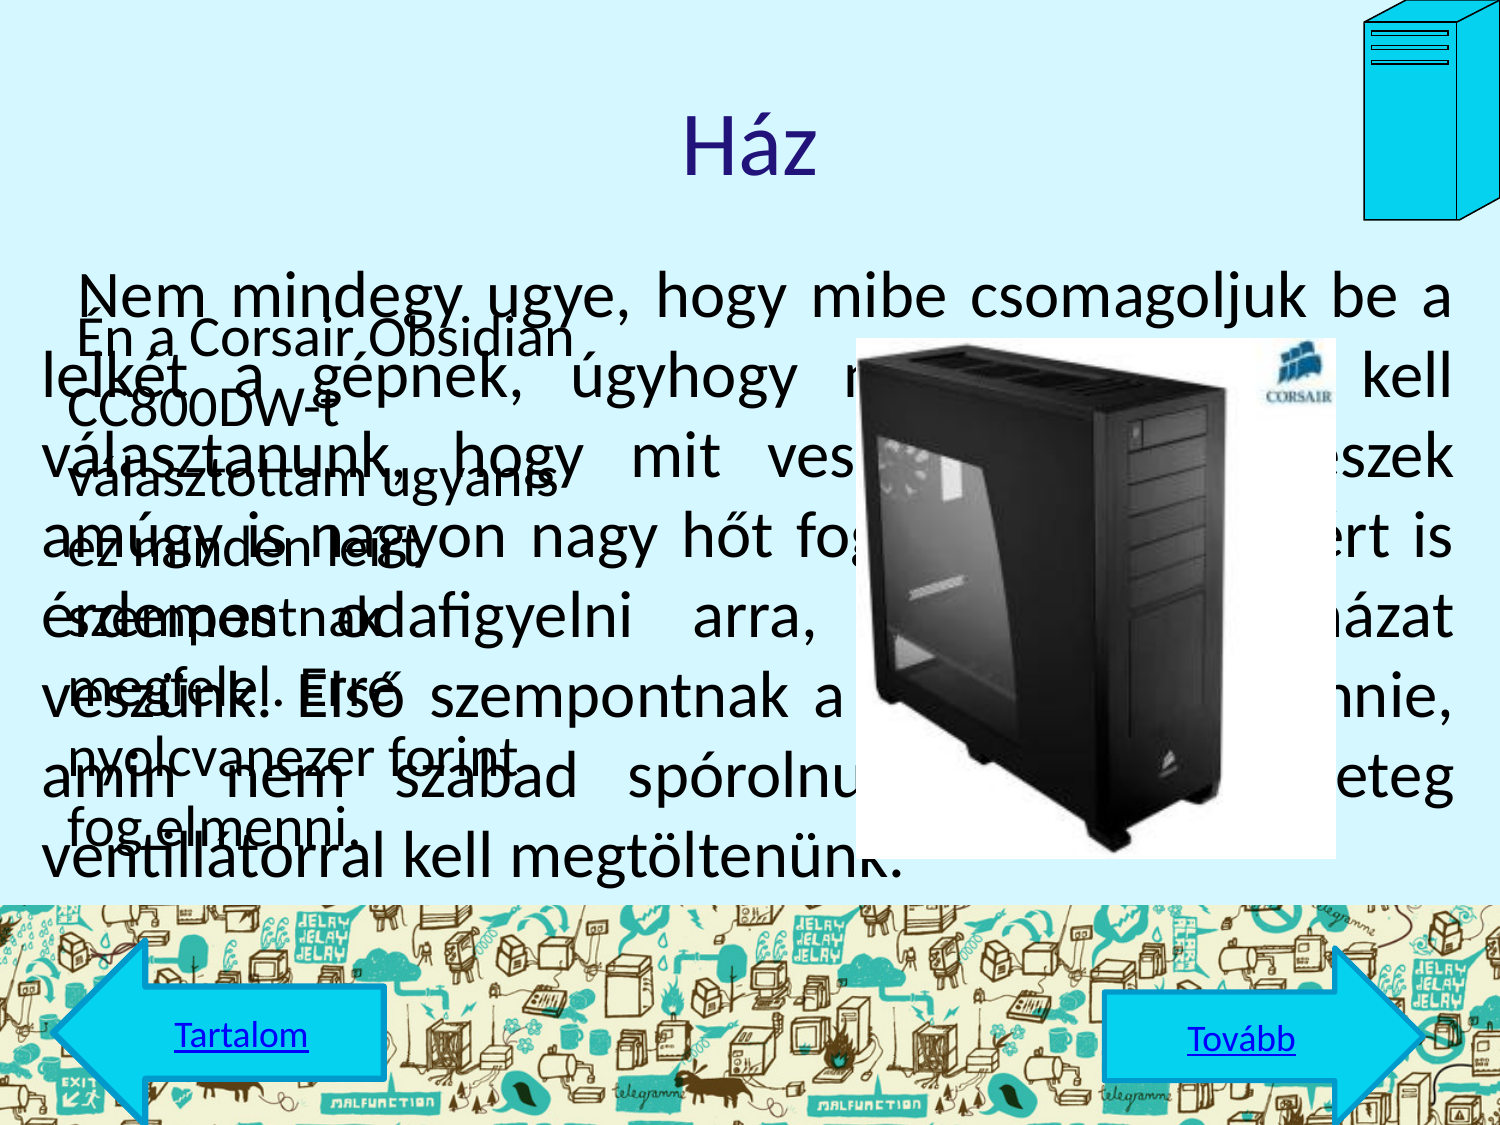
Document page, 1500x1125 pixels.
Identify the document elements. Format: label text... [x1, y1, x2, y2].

picture [1108, 957, 1418, 1116]
picture [0, 904, 1500, 1125]
list Nem mindegy ugye, hogy mibe csomagoljuk be a lelkét a gépnek, úgyhogy nagyon jól meg kell választanunk, hogy mit veszünk. Az alkatrészek amúgy is nagyon nagy hőt fognak termelni ezért is érdemes odafigyelni arra, hogy milyen házat veszünk. Első szempontnak a méretnek kell lennie, amin nem szabad spórolnunk, hiszen rengeteg ventillátorral kell megtöltenünk. [0, 243, 1471, 792]
text_box [1364, 0, 1500, 220]
picture [60, 952, 380, 1114]
picture [855, 337, 1336, 859]
title Ház [75, 45, 1425, 233]
text_box Én a Corsair Obsidian CC800DW-t választottam ugyanis ez minden leírt szempontnak megfelel. Erre nyolcvanezer forint fog elmenni. [53, 290, 621, 866]
